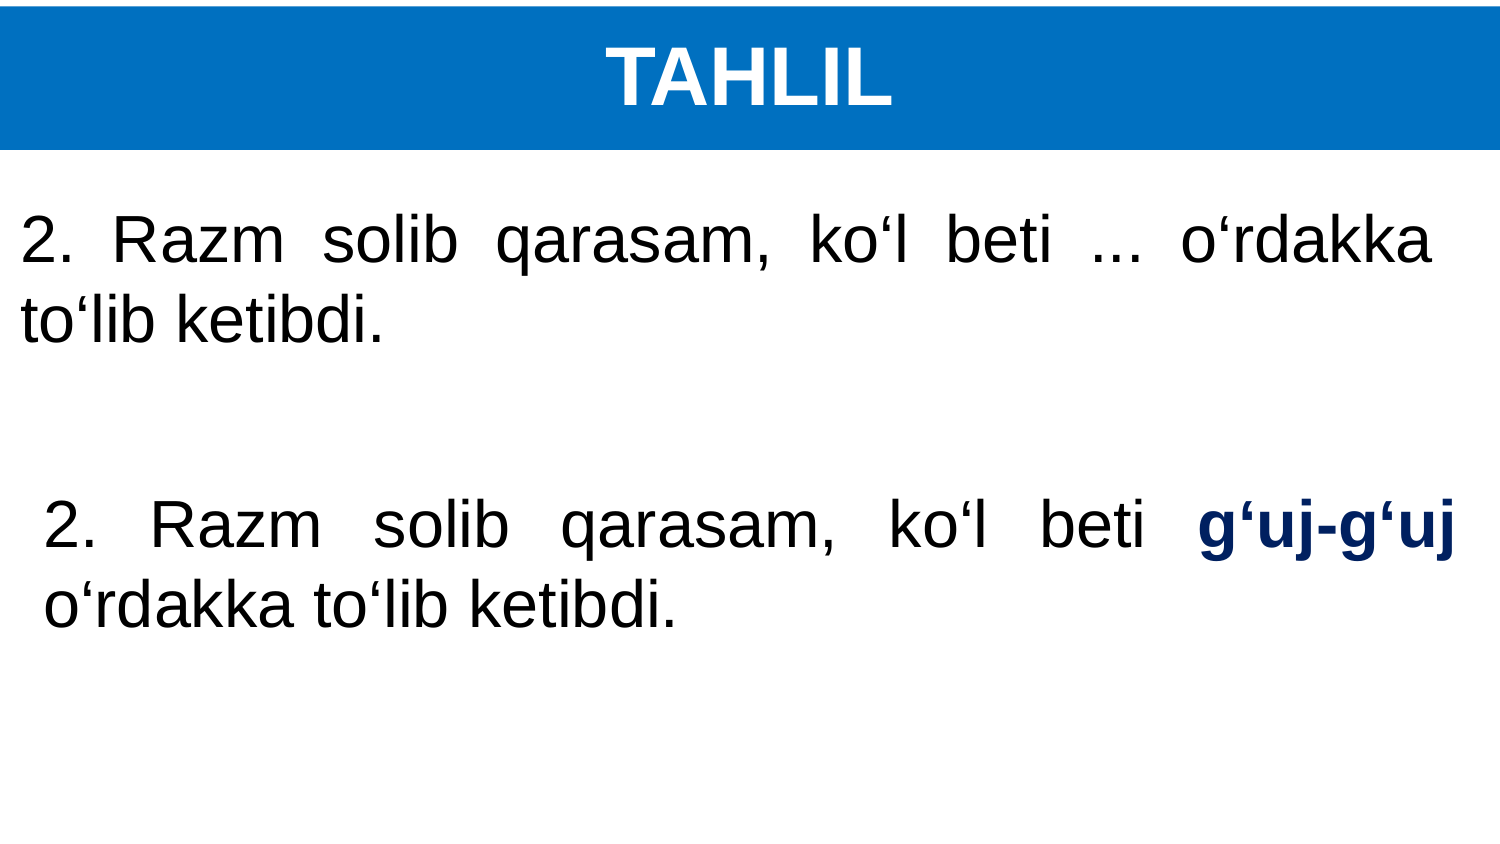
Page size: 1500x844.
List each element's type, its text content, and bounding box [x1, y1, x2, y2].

title TAHLIL [0, 6, 1500, 150]
text_box 2. Razm solib qarasam, ko‘l beti g‘uj-g‘uj o‘rdakka to‘lib ketibdi. [28, 473, 1472, 648]
text_box 2. Razm solib qarasam, ko‘l beti ... o‘rdakka to‘lib ketibdi. [5, 188, 1449, 363]
